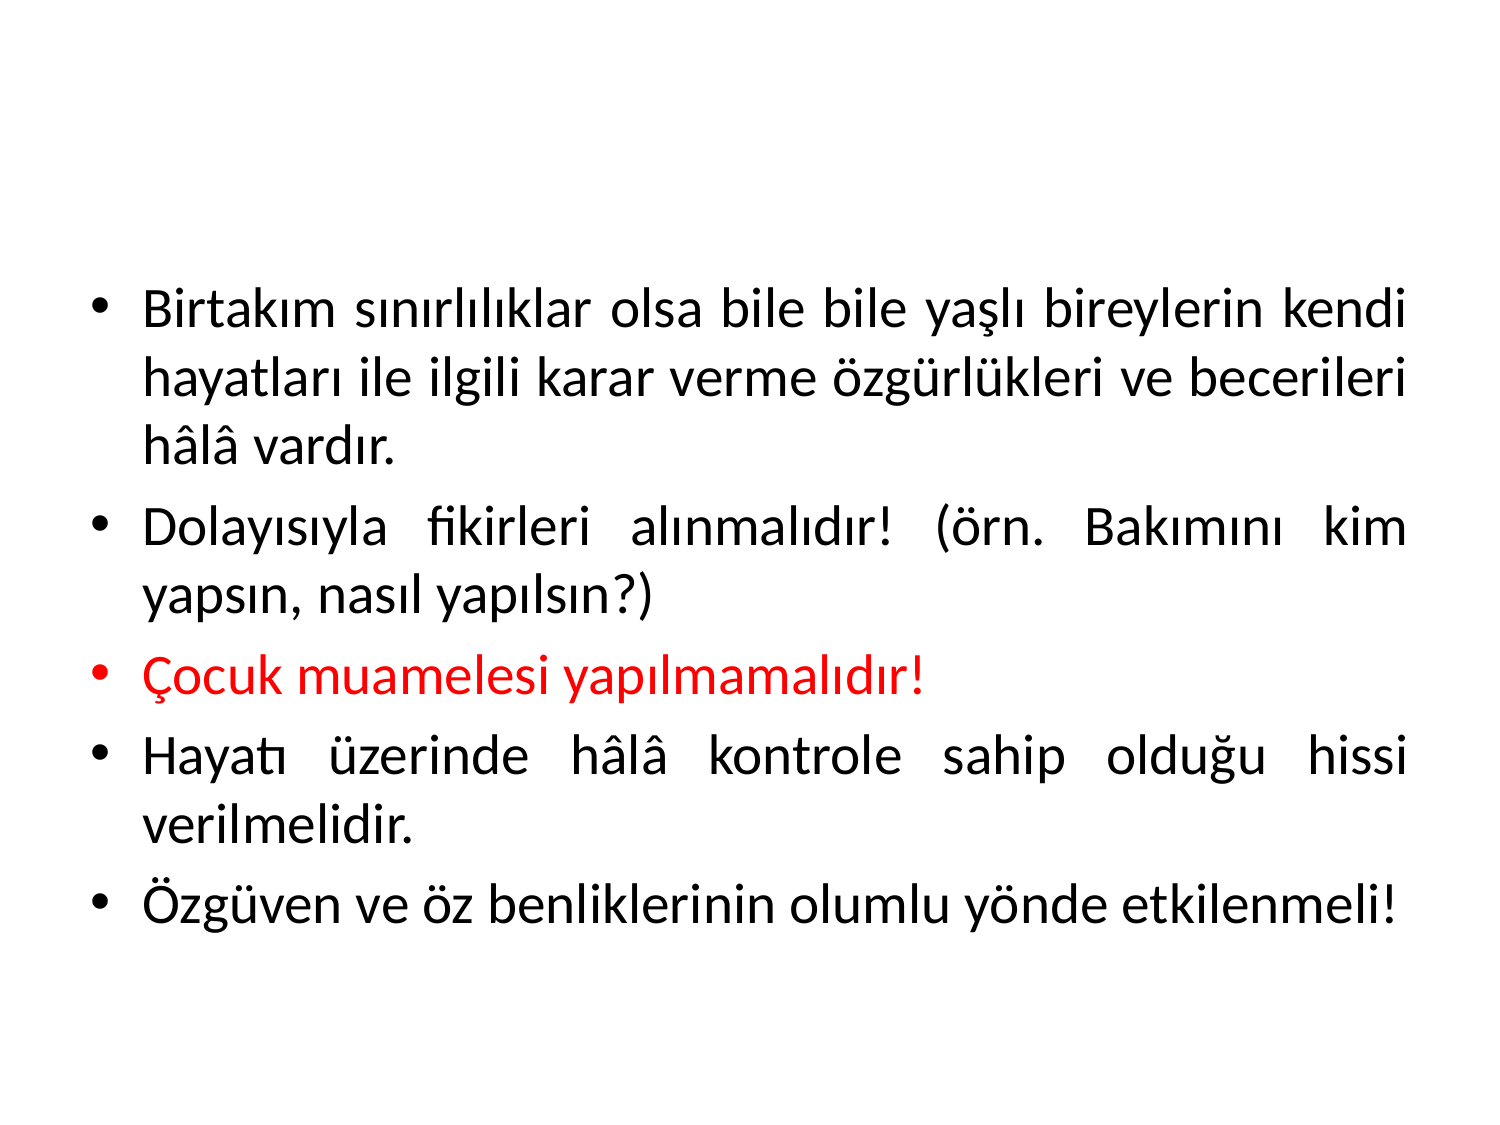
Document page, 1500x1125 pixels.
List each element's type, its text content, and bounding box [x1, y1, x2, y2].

list Birtakım sınırlılıklar olsa bile bile yaşlı bireylerin kendi hayatları ile ilgili karar verme özgürlükleri ve becerileri hâlâ vardır. Dolayısıyla fikirleri alınmalıdır! (örn. Bakımını kim yapsın, nasıl yapılsın?) Çocuk muamelesi yapılmamalıdır! Hayatı üzerinde hâlâ kontrole sahip olduğu hissi verilmelidir. Özgüven ve öz benliklerinin olumlu yönde etkilenmeli! [75, 262, 1425, 1005]
